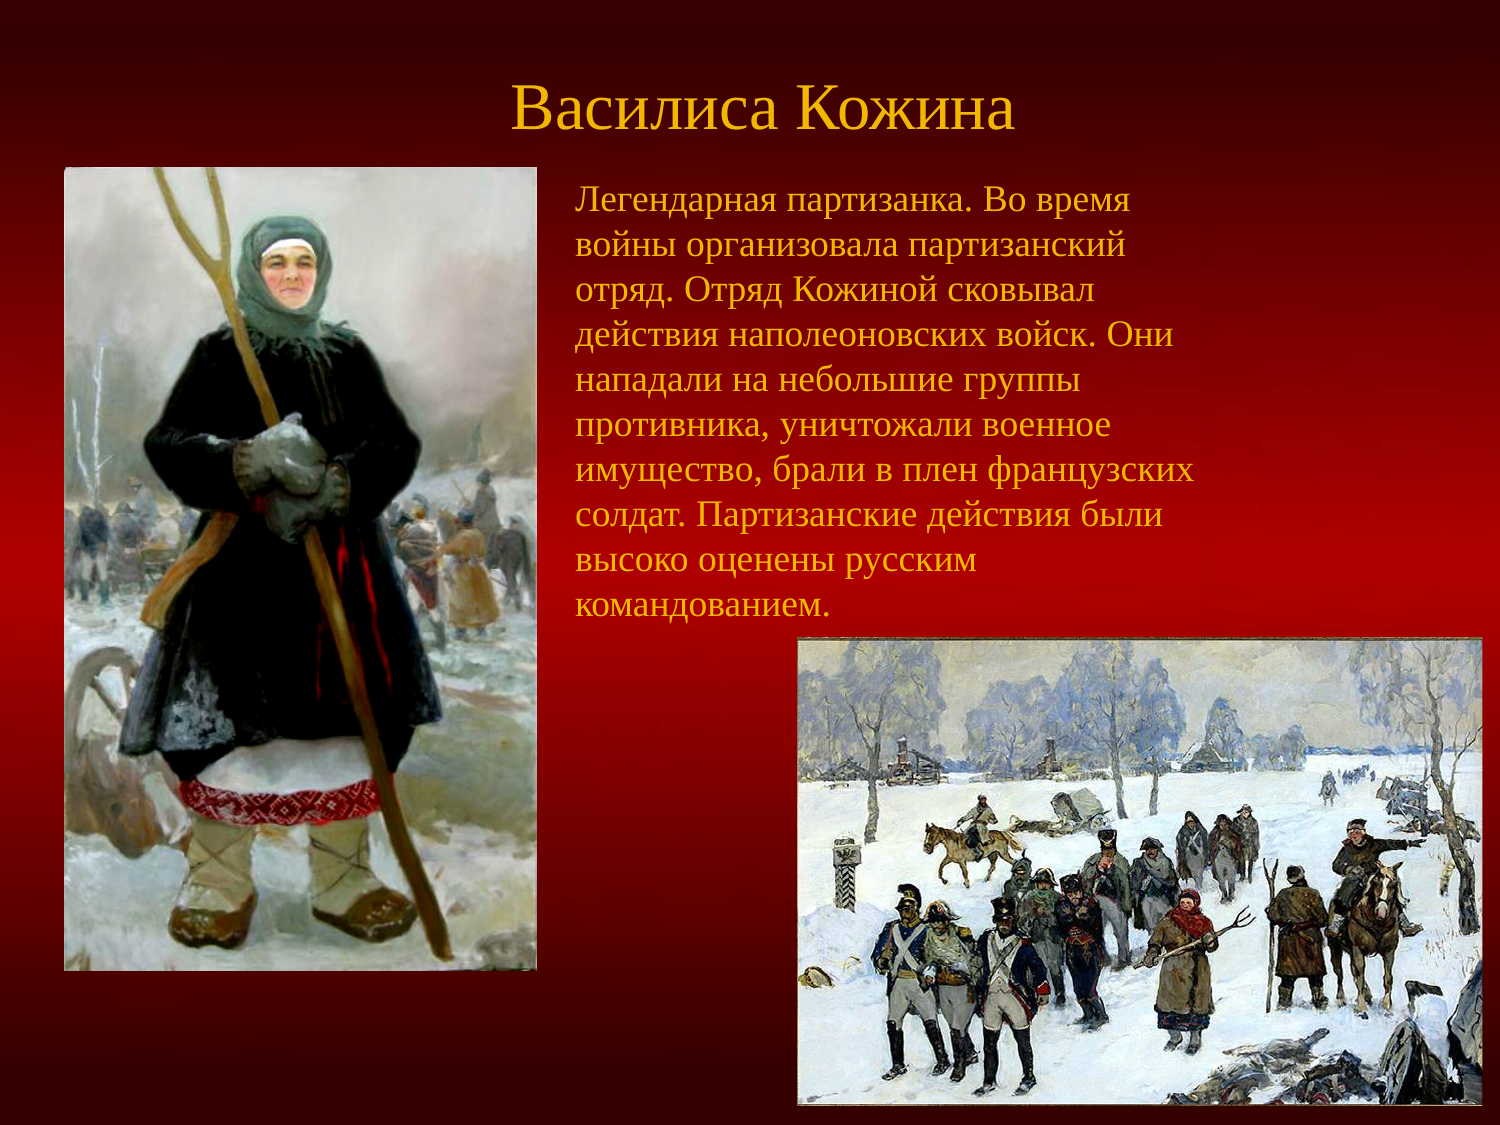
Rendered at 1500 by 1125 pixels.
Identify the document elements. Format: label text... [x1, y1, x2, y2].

text_box Легендарная партизанка. Во время войны организовала партизанский отряд. Отряд Кожиной сковывал действия наполеоновских войск. Они нападали на небольшие группы противника, уничтожали военное имущество, брали в плен французских солдат. Партизанские действия были высоко оценены русским командованием. [560, 167, 1211, 632]
picture [0, 0, 1500, 1125]
title Василиса Кожина [88, 8, 1439, 197]
